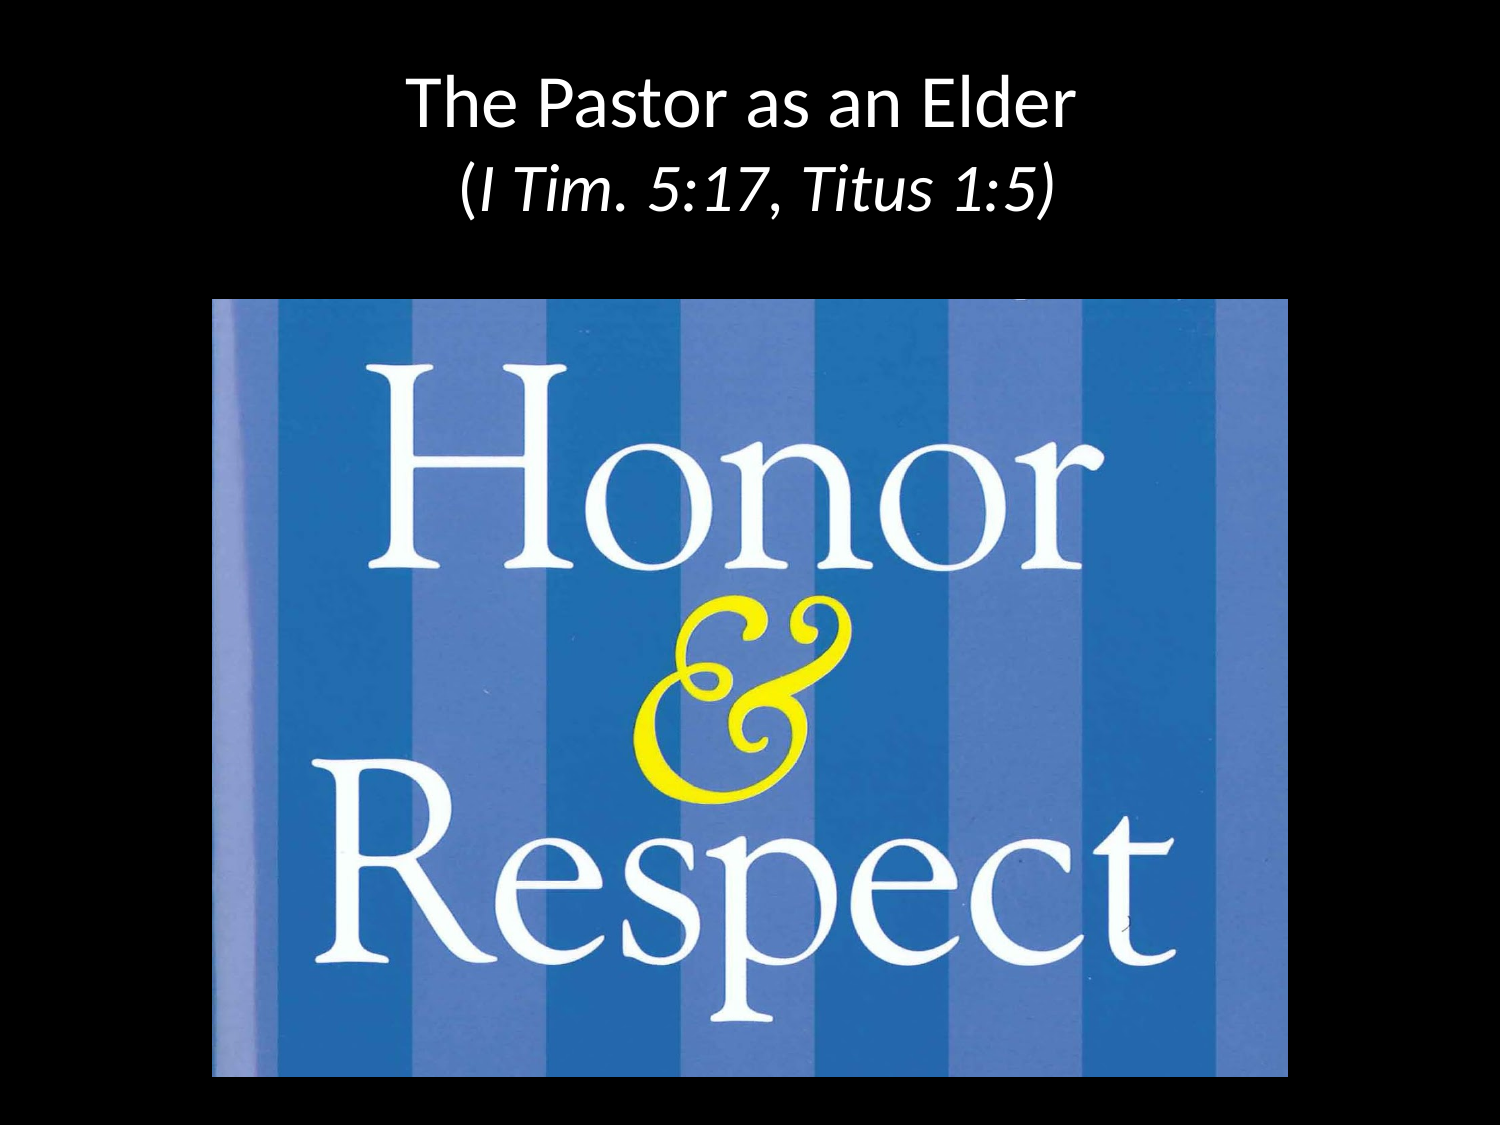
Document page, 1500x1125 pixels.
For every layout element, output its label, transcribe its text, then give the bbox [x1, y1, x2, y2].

picture [212, 299, 1288, 1077]
title The Pastor as an Elder (I Tim. 5:17, Titus 1:5) [75, 45, 1425, 233]
